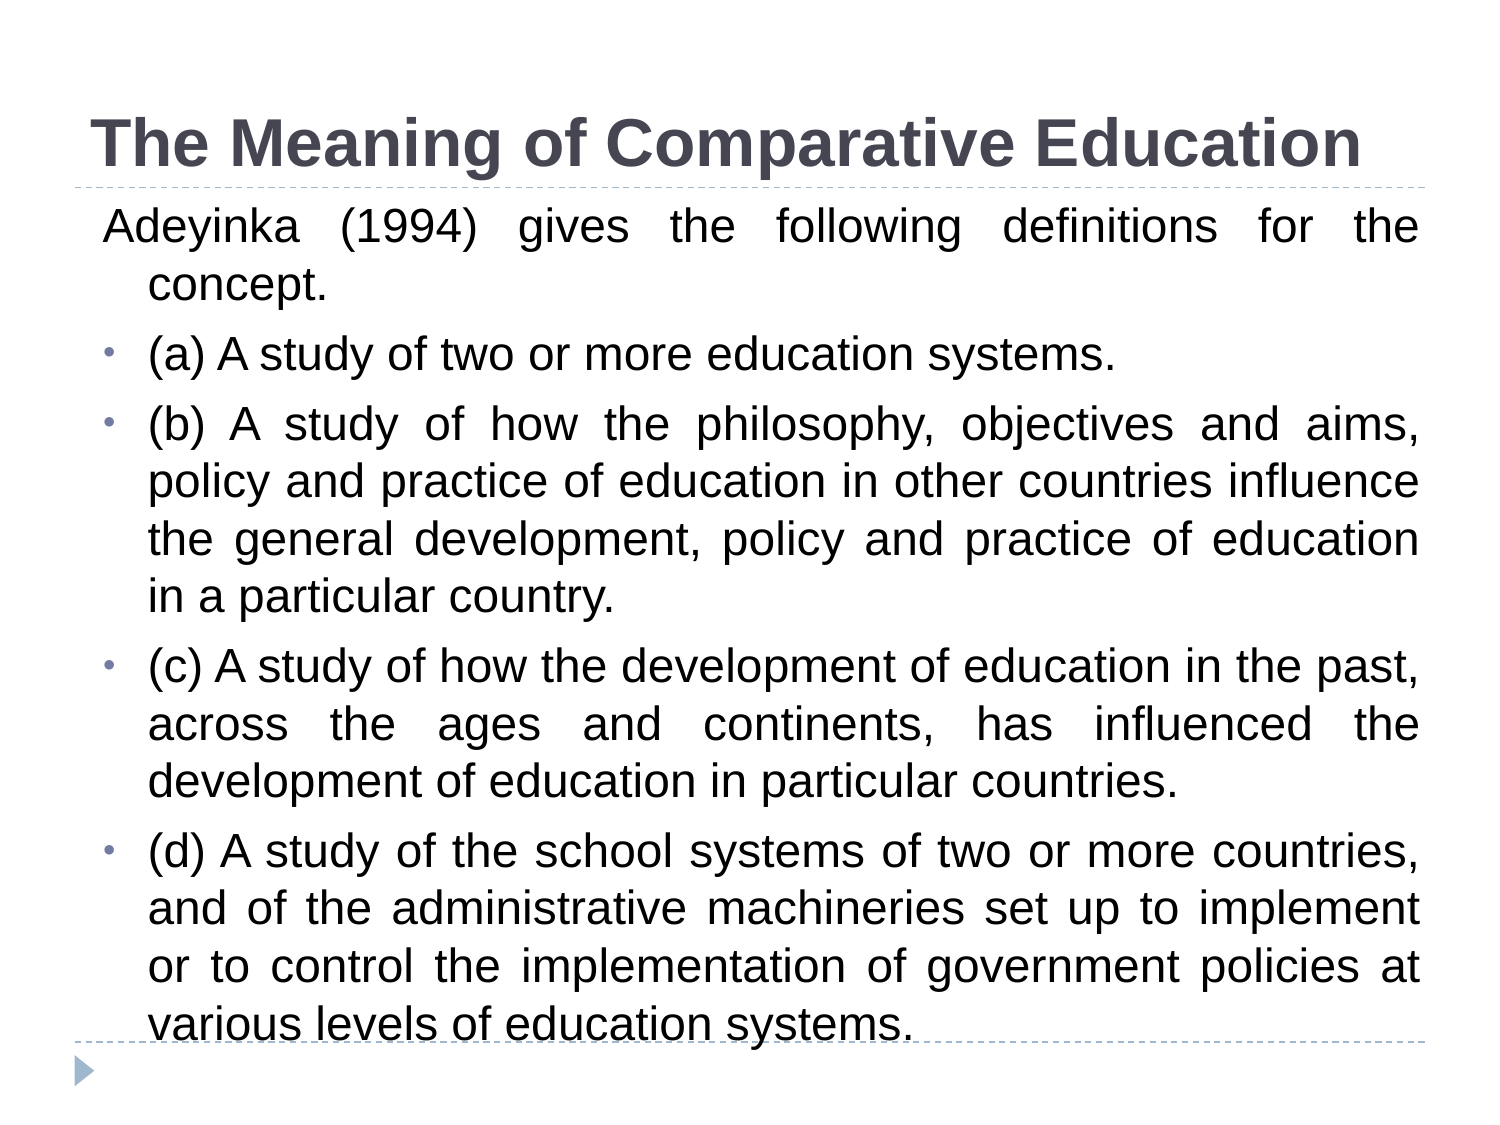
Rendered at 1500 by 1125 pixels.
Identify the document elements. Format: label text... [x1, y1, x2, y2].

list Adeyinka (1994) gives the following definitions for the concept. (a) A study of two or more education systems. (b) A study of how the philosophy, objectives and aims, policy and practice of education in other countries influence the general development, policy and practice of education in a particular country. (c) A study of how the development of education in the past, across the ages and continents, has influenced the development of education in particular countries. (d) A study of the school systems of two or more countries, and of the administrative machineries set up to implement or to control the implementation of government policies at various levels of education systems. [87, 187, 1438, 1088]
title The Meaning of Comparative Education [75, 0, 1425, 188]
